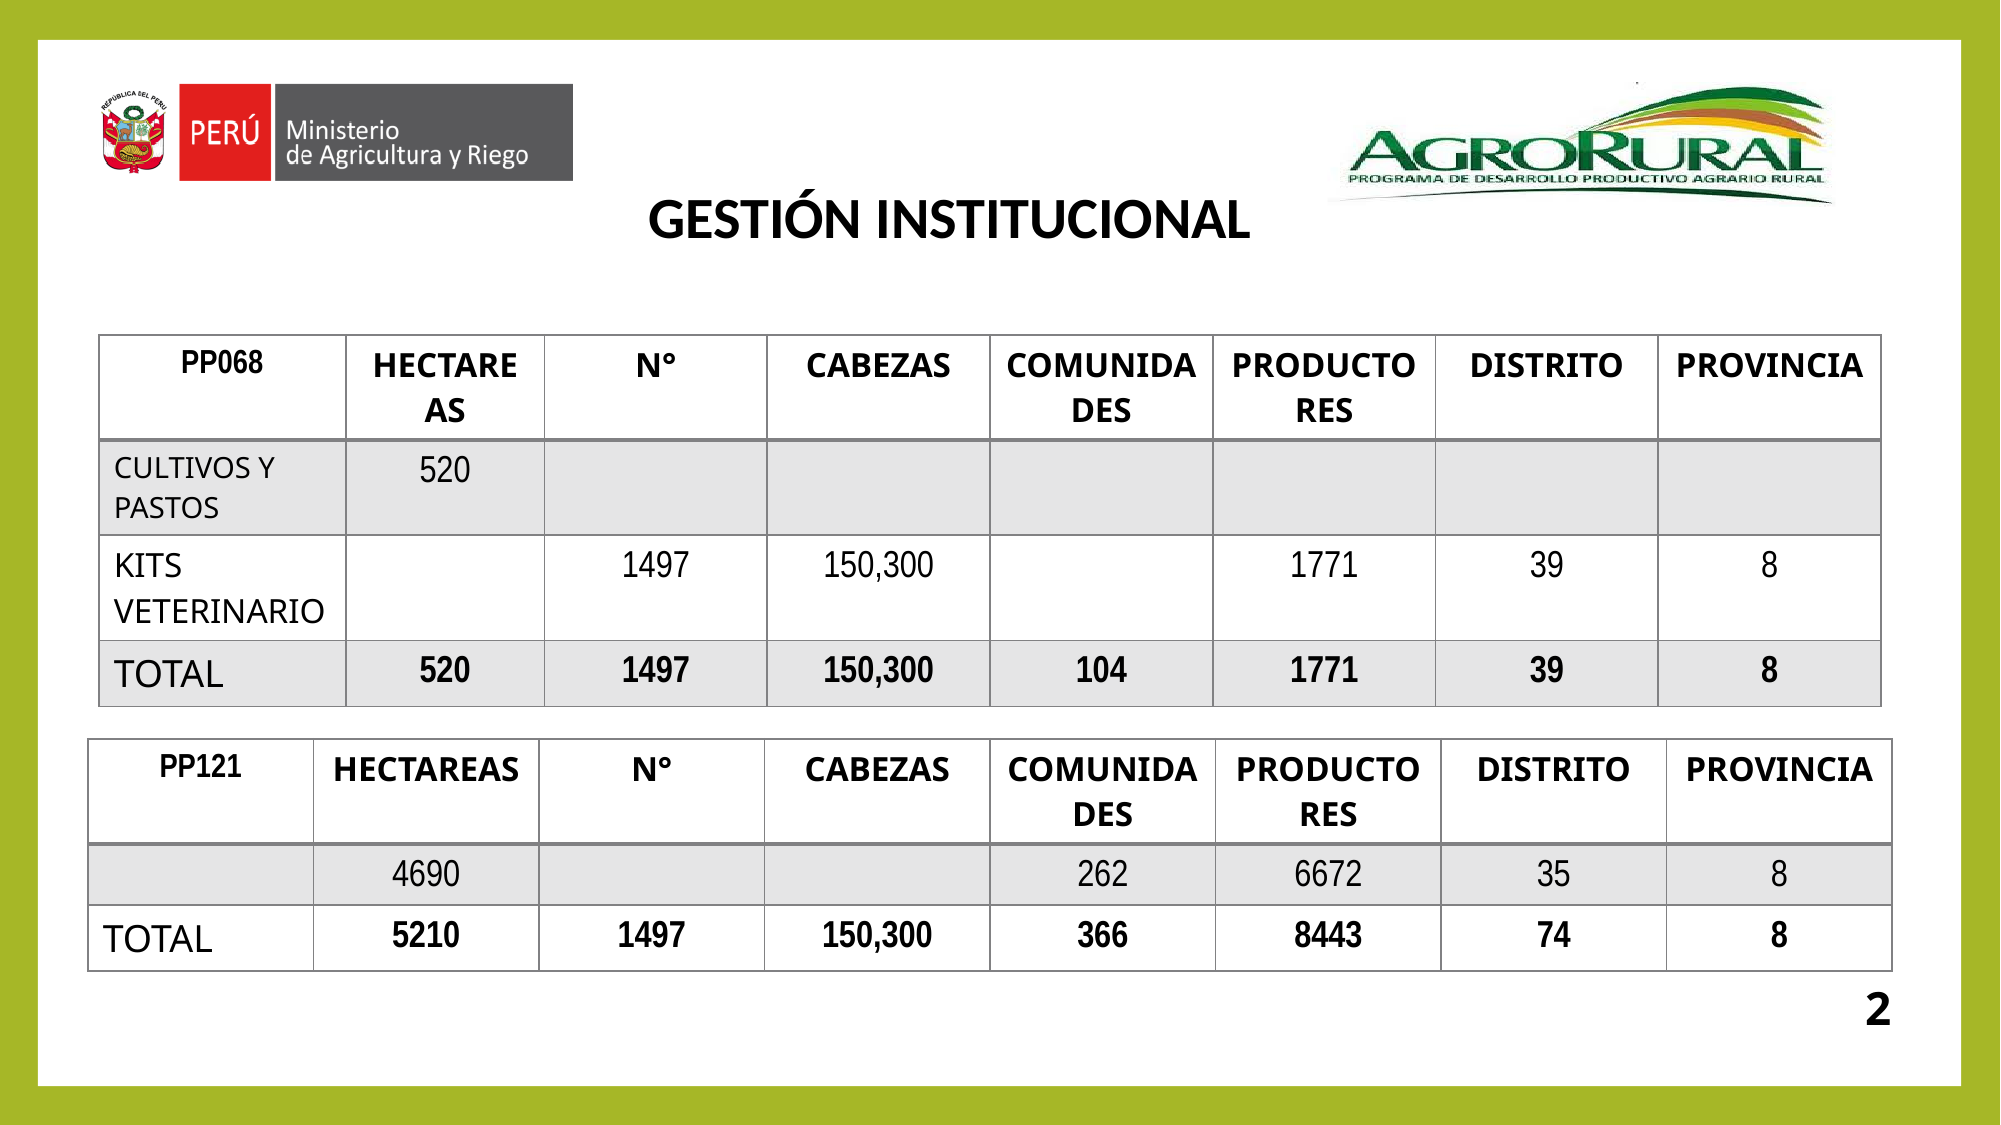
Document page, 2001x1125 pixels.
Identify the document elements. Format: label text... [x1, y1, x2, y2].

table_cell CULTIVOS Y PASTOS [100, 442, 345, 534]
table_header COMUNIDADES [991, 740, 1215, 842]
table_cell 520 [347, 641, 544, 706]
table_cell 1497 [545, 536, 766, 640]
table_cell 366 [991, 906, 1215, 970]
table_cell 4690 [314, 846, 538, 904]
table_cell 1497 [540, 906, 764, 970]
table_cell [765, 846, 989, 904]
table_cell 8 [1659, 536, 1880, 640]
table_cell [991, 442, 1212, 534]
table_header PP121 [89, 740, 313, 842]
table_cell 1771 [1214, 536, 1435, 640]
table_cell 74 [1442, 906, 1666, 970]
table_header PRODUCTORES [1216, 740, 1440, 842]
picture [87, 81, 573, 184]
table_header PP068 [100, 336, 345, 438]
table_cell 1497 [545, 641, 766, 706]
table_cell 35 [1442, 846, 1666, 904]
table_header DISTRITO [1436, 336, 1657, 438]
table_cell 520 [347, 442, 544, 534]
text_box GESTIÓN INSTITUCIONAL [449, 167, 1450, 258]
table_header PROVINCIA [1659, 336, 1880, 438]
table_cell [540, 846, 764, 904]
table_cell 150,300 [765, 906, 989, 970]
table_header N° [540, 740, 764, 842]
table_header HECTAREAS [347, 336, 544, 438]
table_cell [1659, 442, 1880, 534]
table_header COMUNIDADES [991, 336, 1212, 438]
table_header CABEZAS [768, 336, 989, 438]
table_cell 5210 [314, 906, 538, 970]
table_header PRODUCTORES [1214, 336, 1435, 438]
table_cell [1436, 442, 1657, 534]
table_cell 150,300 [768, 536, 989, 640]
table_cell 6672 [1216, 846, 1440, 904]
table_header HECTAREAS [314, 740, 538, 842]
table_cell [89, 846, 313, 904]
text_box 2 [1842, 978, 1924, 1061]
table_cell 8 [1667, 846, 1891, 904]
table_header CABEZAS [765, 740, 989, 842]
table_cell [347, 536, 544, 640]
table_cell 39 [1436, 536, 1657, 640]
table_header DISTRITO [1442, 740, 1666, 842]
table_cell TOTAL [89, 906, 313, 970]
table_cell 1771 [1214, 641, 1435, 706]
table_cell 8443 [1216, 906, 1440, 970]
table_header N° [545, 336, 766, 438]
table_cell 39 [1436, 641, 1657, 706]
table_header PROVINCIA [1667, 740, 1891, 842]
picture [1327, 81, 1836, 208]
table_cell 8 [1667, 906, 1891, 970]
table_cell TOTAL [100, 641, 345, 706]
table_cell 104 [991, 641, 1212, 706]
table_cell [545, 442, 766, 534]
table_cell [768, 442, 989, 534]
table_cell 8 [1659, 641, 1880, 706]
table_cell 150,300 [768, 641, 989, 706]
table_cell [991, 536, 1212, 640]
table_cell 262 [991, 846, 1215, 904]
table_cell KITS VETERINARIO [100, 536, 345, 640]
table_cell [1214, 442, 1435, 534]
